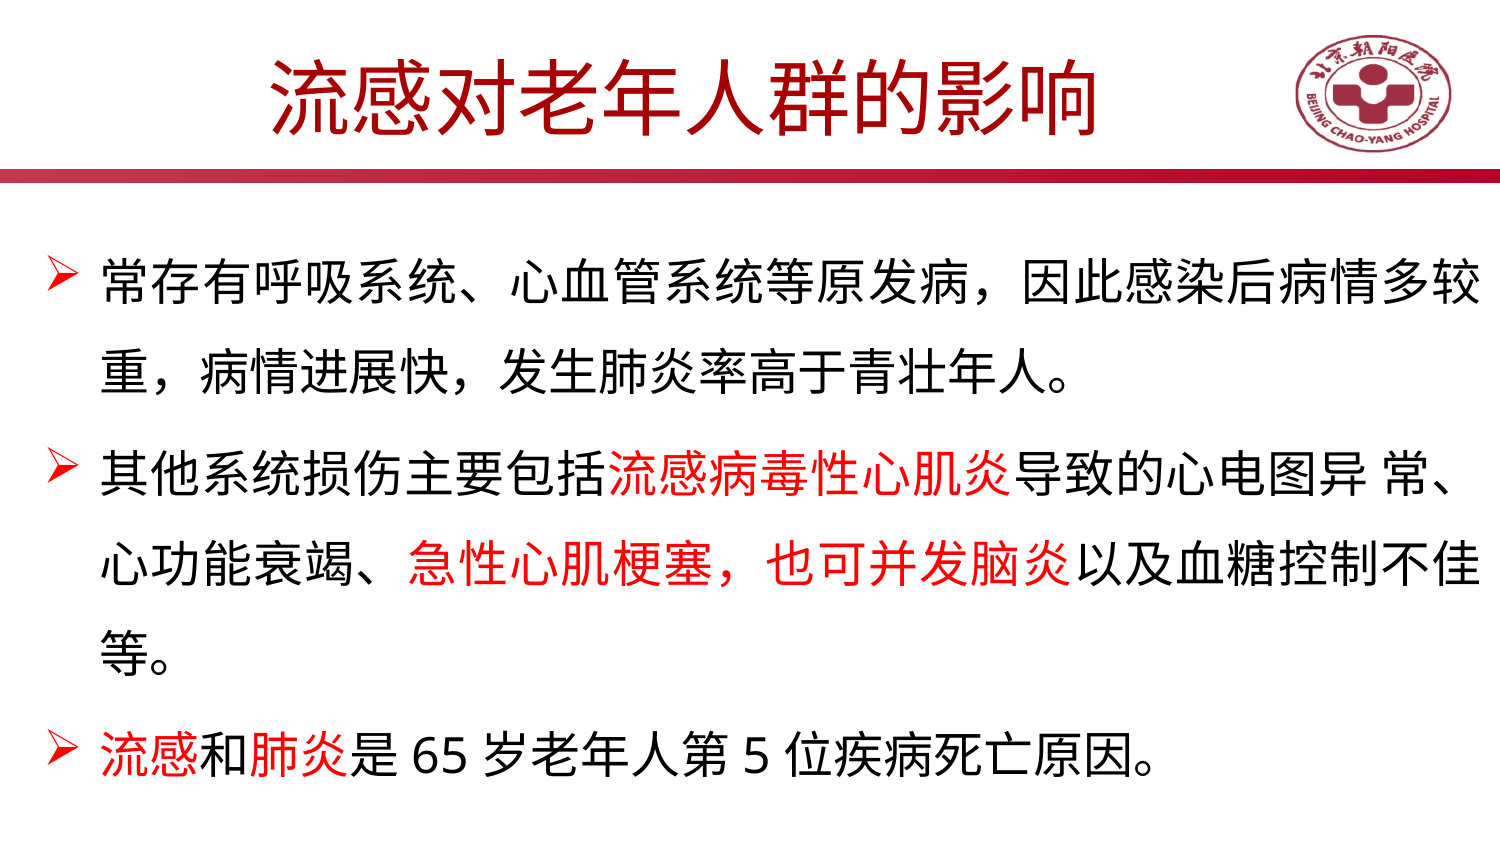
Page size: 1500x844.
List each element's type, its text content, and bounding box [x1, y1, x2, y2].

picture [1295, 35, 1454, 156]
text_box 流感对老年人群的影响 [265, 43, 1208, 146]
text_box 常存有呼吸系统、心血管系统等原发病，因此感染后病情多较重，病情进展快，发生肺炎率高于青壮年人。 其他系统损伤主要包括流感病毒性心肌炎导致的心电图异 常、心功能衰竭、急性心肌梗塞，也可并发脑炎以及血糖控制不佳等。 流感和肺炎是65岁老年人第5位疾病死亡原因。 [41, 218, 1483, 784]
